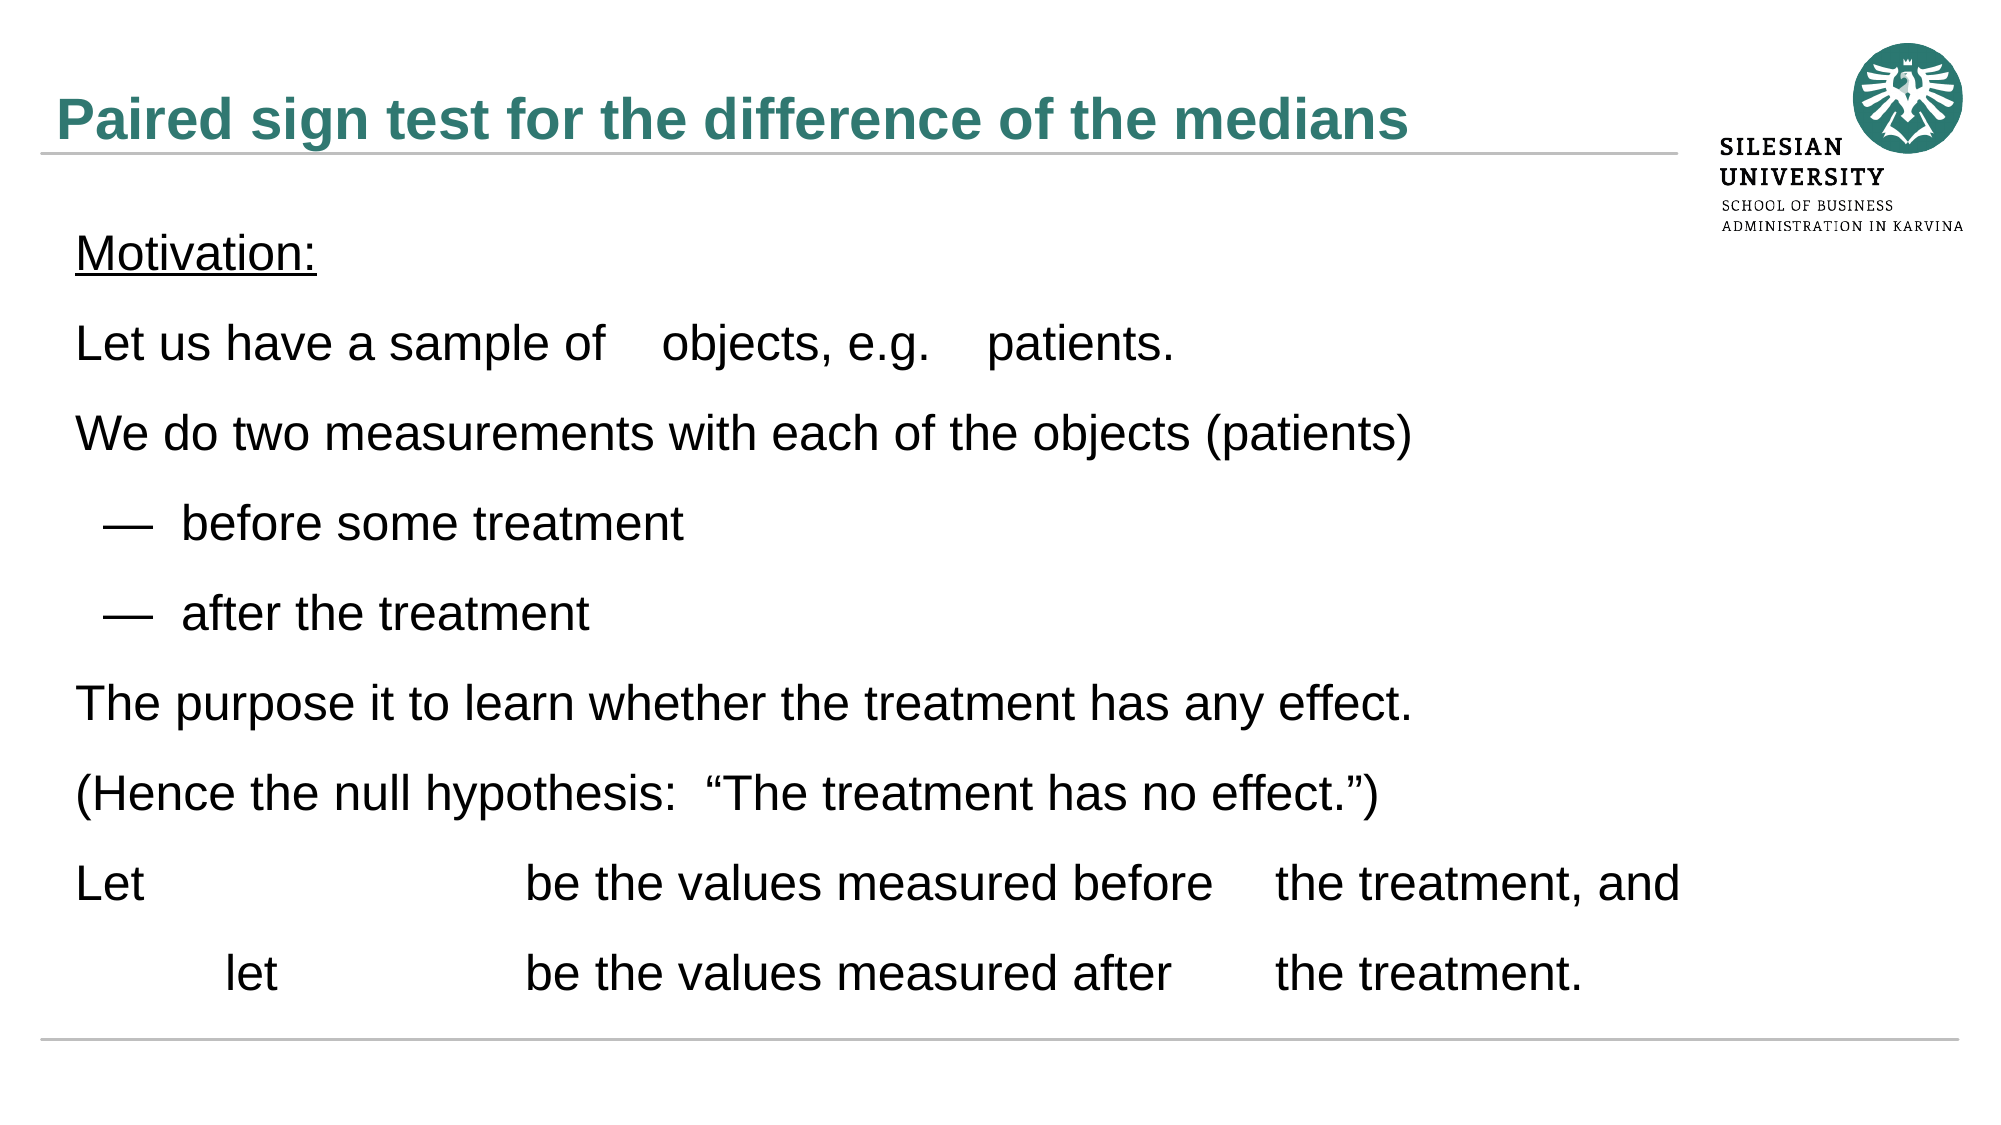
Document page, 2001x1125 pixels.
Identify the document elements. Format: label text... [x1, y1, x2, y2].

title Paired sign test for the difference of the medians [41, 73, 1636, 150]
picture [1720, 43, 1963, 231]
